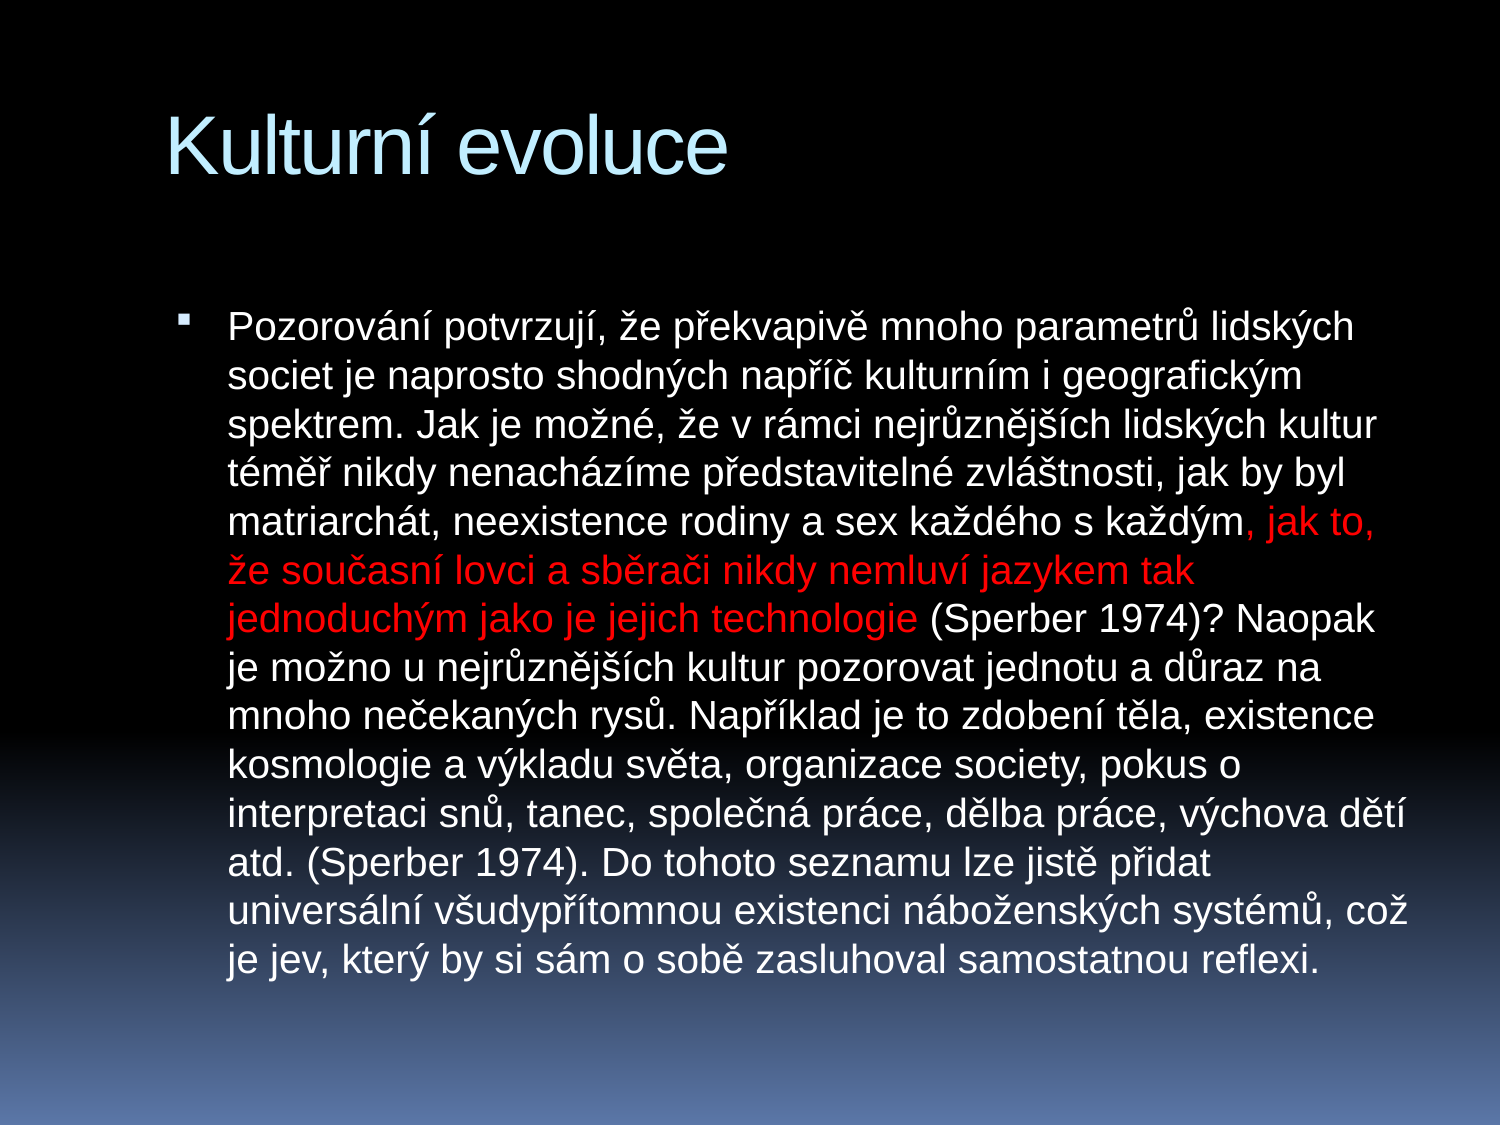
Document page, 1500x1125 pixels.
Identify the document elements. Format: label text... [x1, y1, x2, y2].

list Pozorování potvrzují, že překvapivě mnoho parametrů lidských societ je naprosto shodných napříč kulturním i geografickým spektrem. Jak je možné, že v rámci nejrůznějších lidských kultur téměř nikdy nenacházíme představitelné zvláštnosti, jak by byl matriarchát, neexistence rodiny a sex každého s každým, jak to, že současní lovci a sběrači nikdy nemluví jazykem tak jednoduchým jako je jejich technologie (Sperber 1974)? Naopak je možno u nejrůznějších kultur pozorovat jednotu a důraz na mnoho nečekaných rysů. Například je to zdobení těla, existence kosmologie a výkladu světa, organizace society, pokus o interpretaci snů, tanec, společná práce, dělba práce, výchova dětí atd. (Sperber 1974). Do tohoto seznamu lze jistě přidat universální všudypřítomnou existenci náboženských systémů, což je jev, který by si sám o sobě zasluhoval samostatnou reflexi. [150, 292, 1425, 1043]
title Kulturní evoluce [150, 84, 1425, 235]
